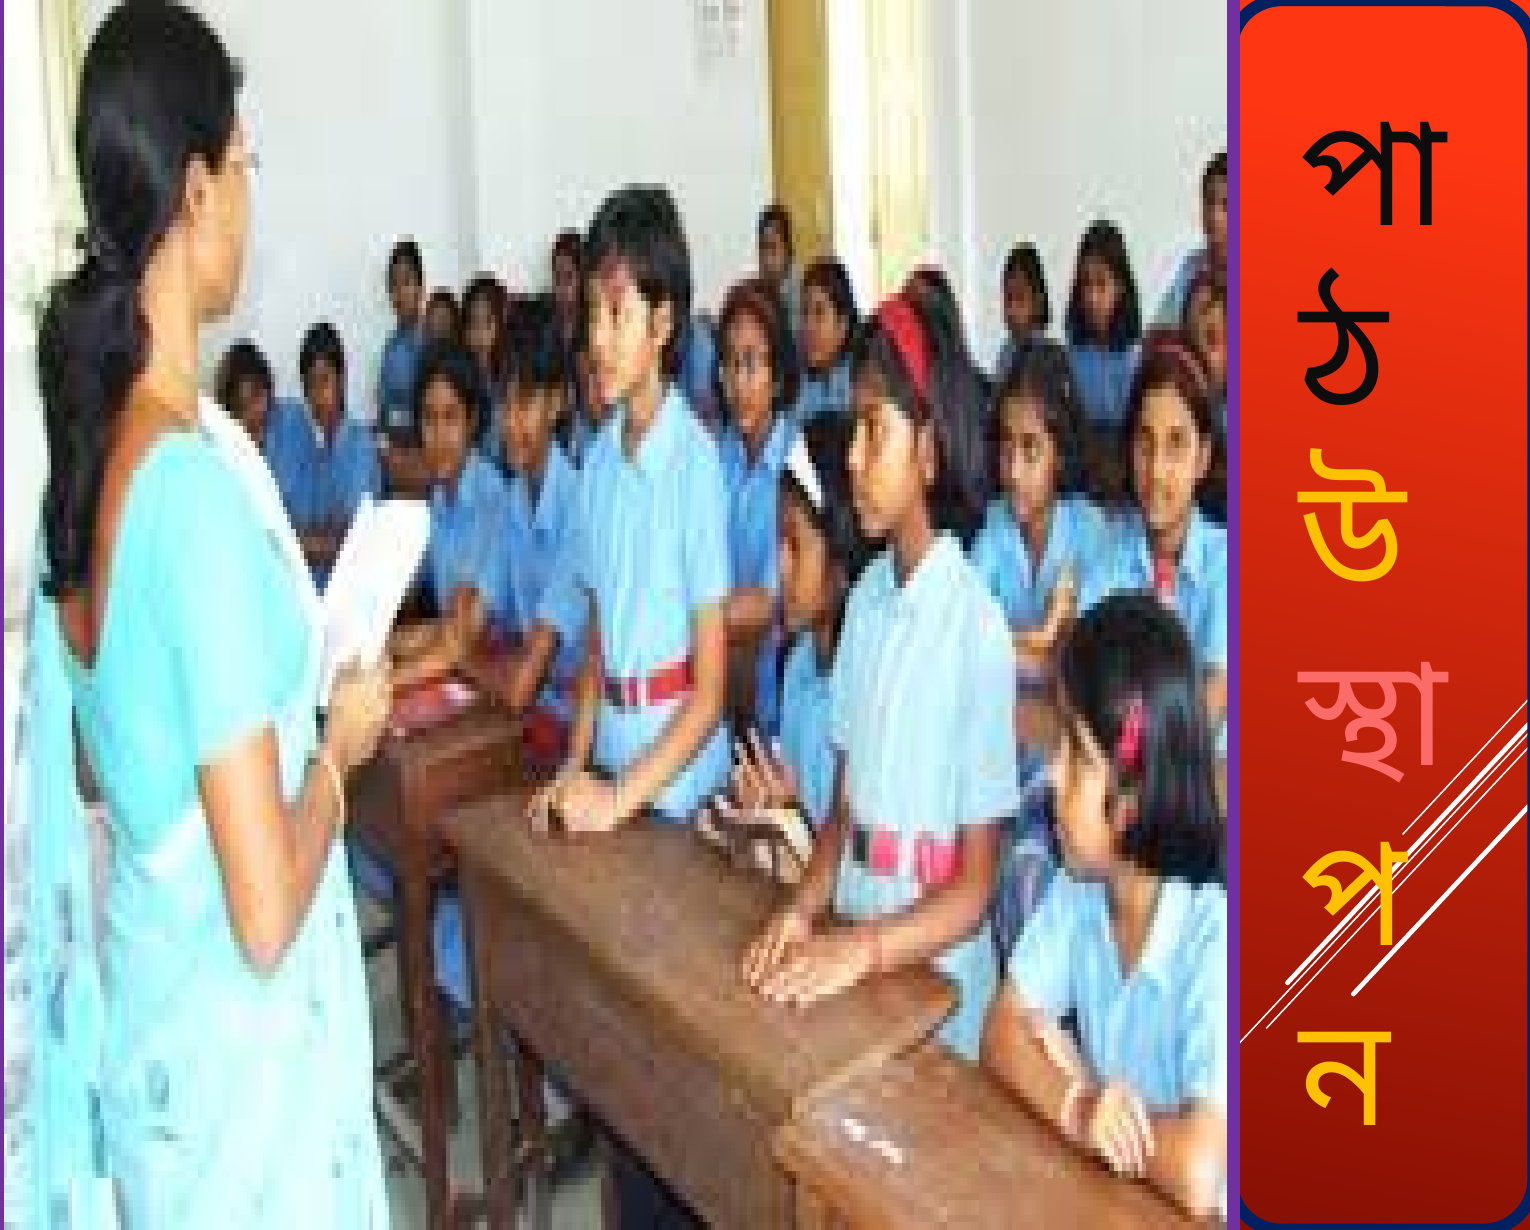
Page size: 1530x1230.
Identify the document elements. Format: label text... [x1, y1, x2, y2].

picture [0, 0, 1228, 1230]
text_box পা ঠ উ স্থা প ন [1240, 0, 1530, 1230]
